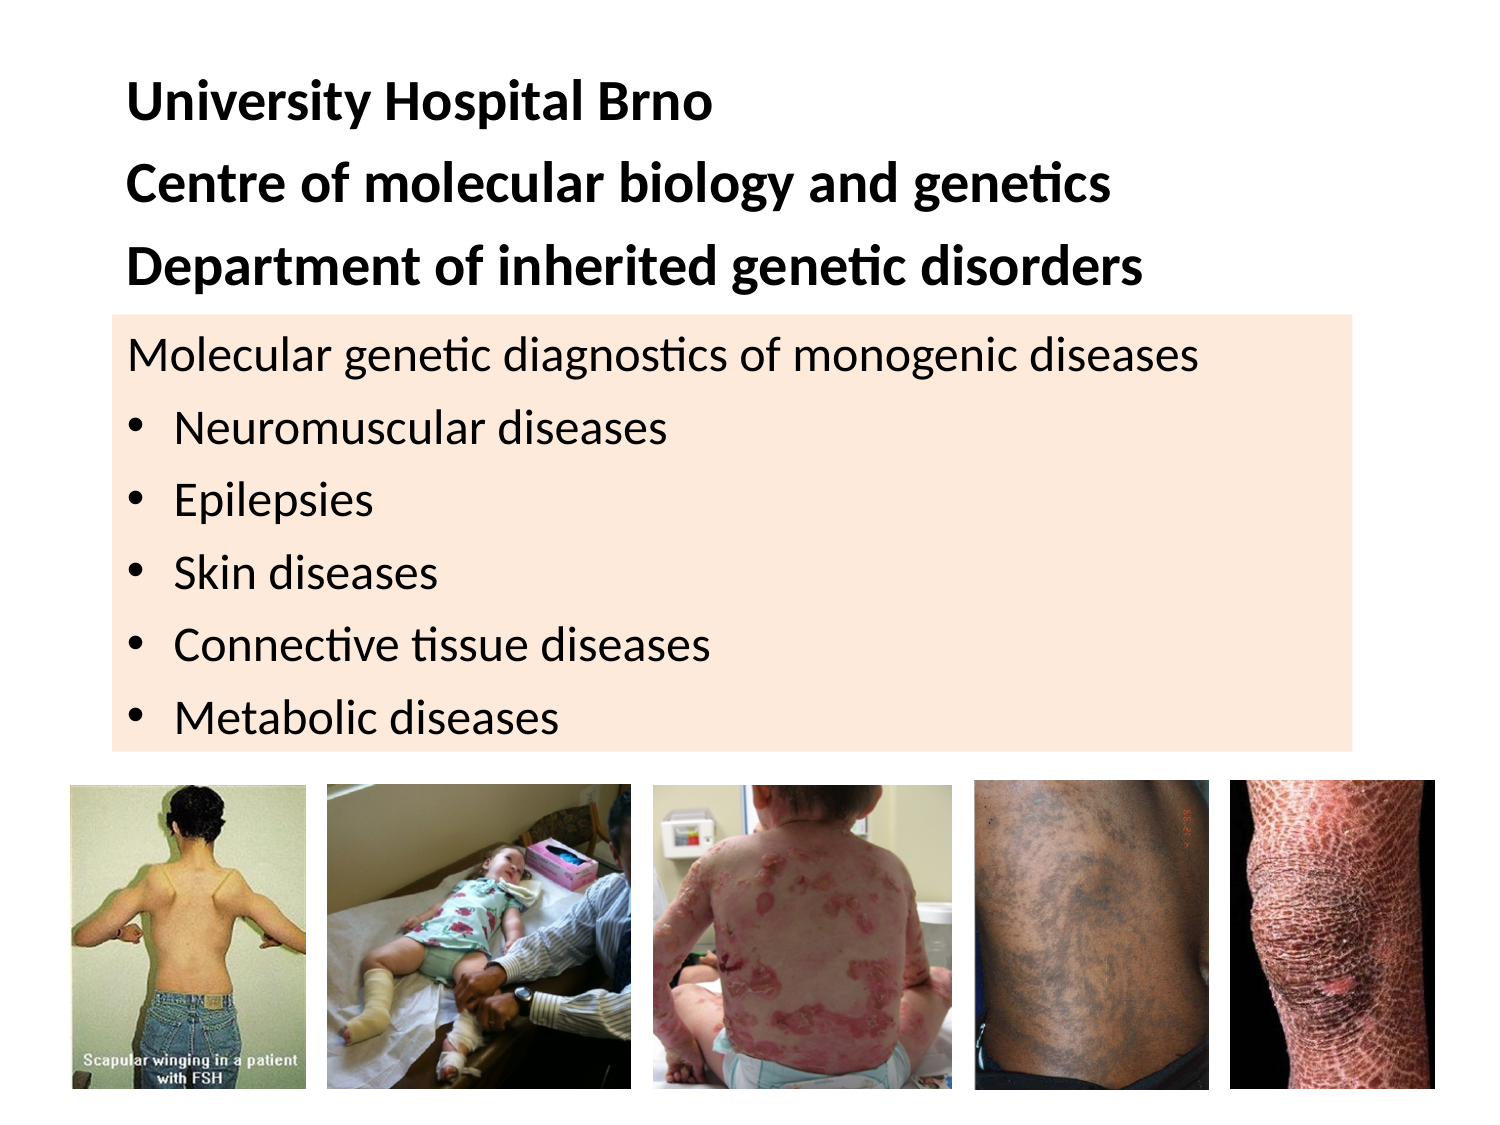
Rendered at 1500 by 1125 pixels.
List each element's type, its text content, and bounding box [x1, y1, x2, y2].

picture [1229, 780, 1435, 1089]
picture [70, 785, 306, 1089]
picture [327, 784, 631, 1089]
text_box University Hospital Brno Centre of molecular biology and genetics Department of inherited genetic disorders [112, 54, 1306, 305]
picture [652, 785, 953, 1089]
text_box Molecular genetic diagnostics of monogenic diseases Neuromuscular diseases Epilepsies Skin diseases Connective tissue diseases Metabolic diseases [112, 314, 1353, 752]
picture [974, 780, 1209, 1091]
